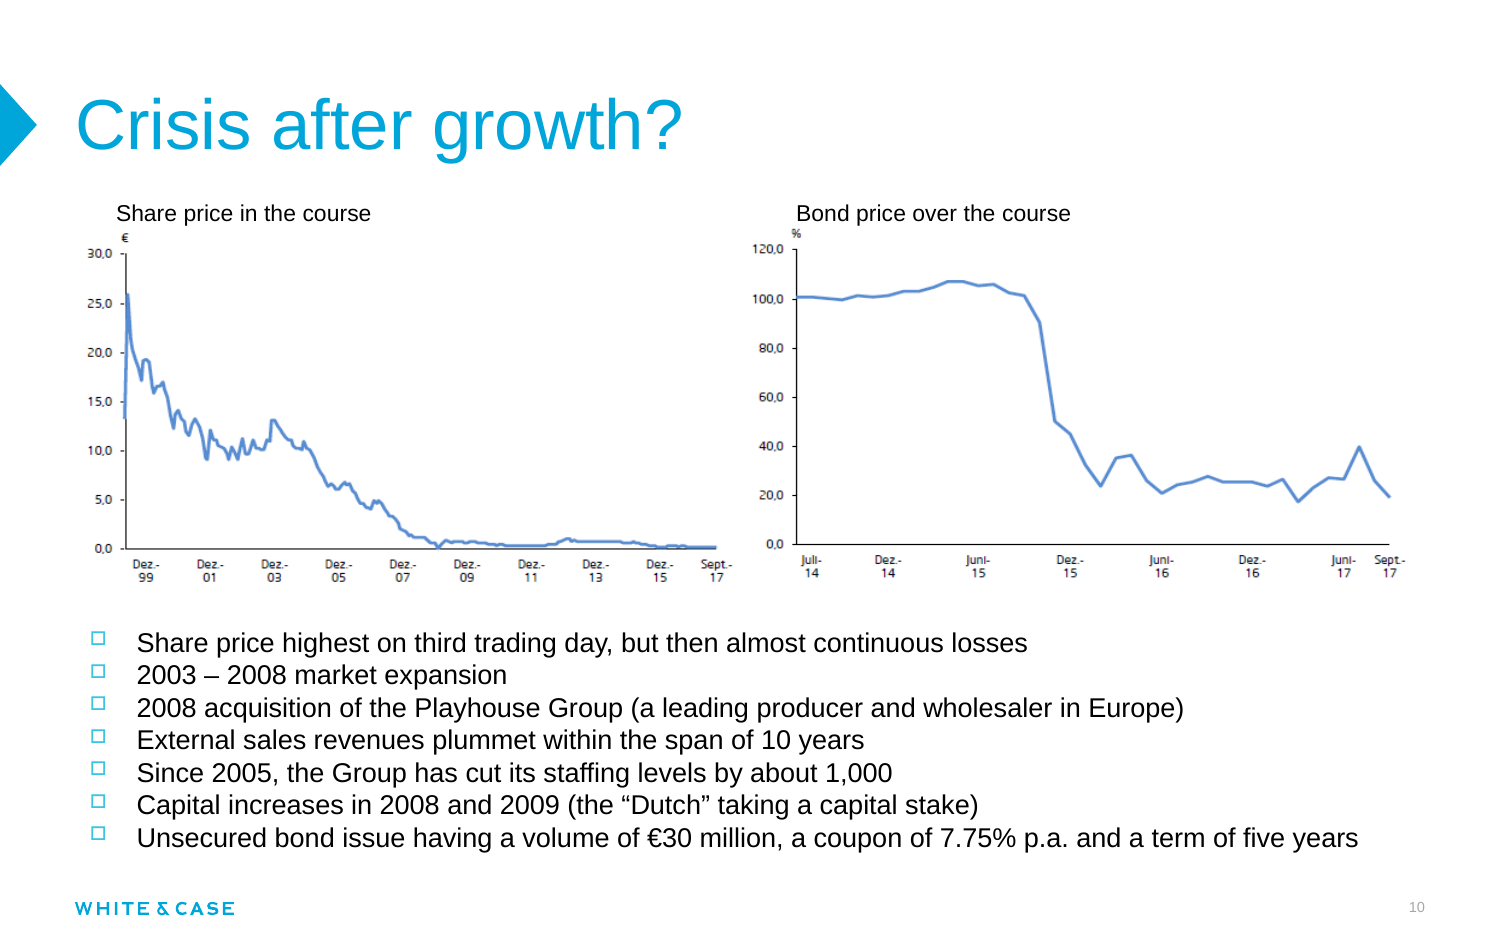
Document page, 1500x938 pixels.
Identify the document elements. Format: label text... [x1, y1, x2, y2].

text_box Share price in the course [101, 191, 781, 229]
title Crisis after growth? [75, 94, 1425, 262]
picture [76, 223, 1422, 593]
text_box Share price highest on third trading day, but then almost continuous losses 2003 – 2008 market expansion 2008 acquisition of the Playhouse Group (a leading producer and wholesaler in Europe) External sales revenues plummet within the span of 10 years Since 2005, the Group has cut its staffing levels by about 1,000 Capital increases in 2008 and 2009 (the “Dutch” taking a capital stake) Unsecured bond issue having a volume of €30 million, a coupon of 7.75% p.a. and a term of five years [74, 617, 1397, 860]
slide_number 9 [1087, 896, 1425, 917]
text_box Bond price over the course [781, 191, 1462, 234]
